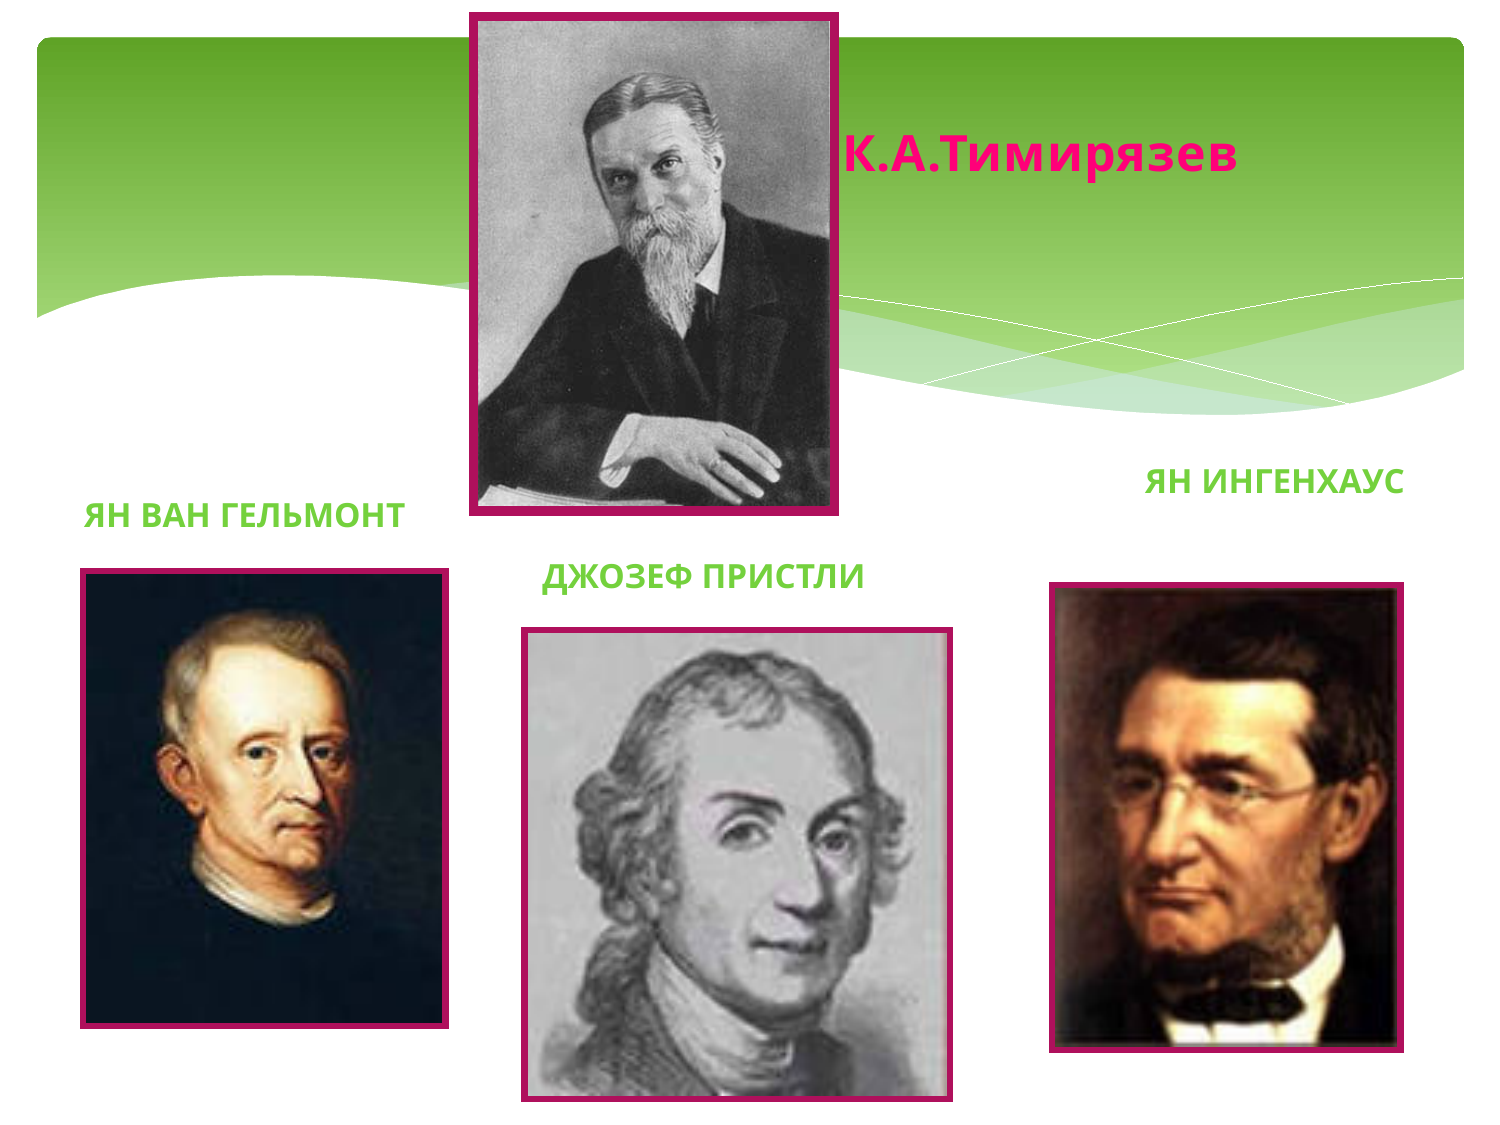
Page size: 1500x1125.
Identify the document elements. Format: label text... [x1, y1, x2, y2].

picture [527, 633, 948, 1097]
picture [85, 574, 443, 1024]
picture [477, 20, 830, 507]
text_box Ян Ван Гельмонт [69, 486, 421, 542]
text_box Джозеф Пристли [527, 547, 881, 603]
text_box К.А.Тимирязев [835, 113, 1254, 189]
picture [1054, 588, 1398, 1048]
text_box Ян ИнГенхаус [1130, 452, 1421, 508]
